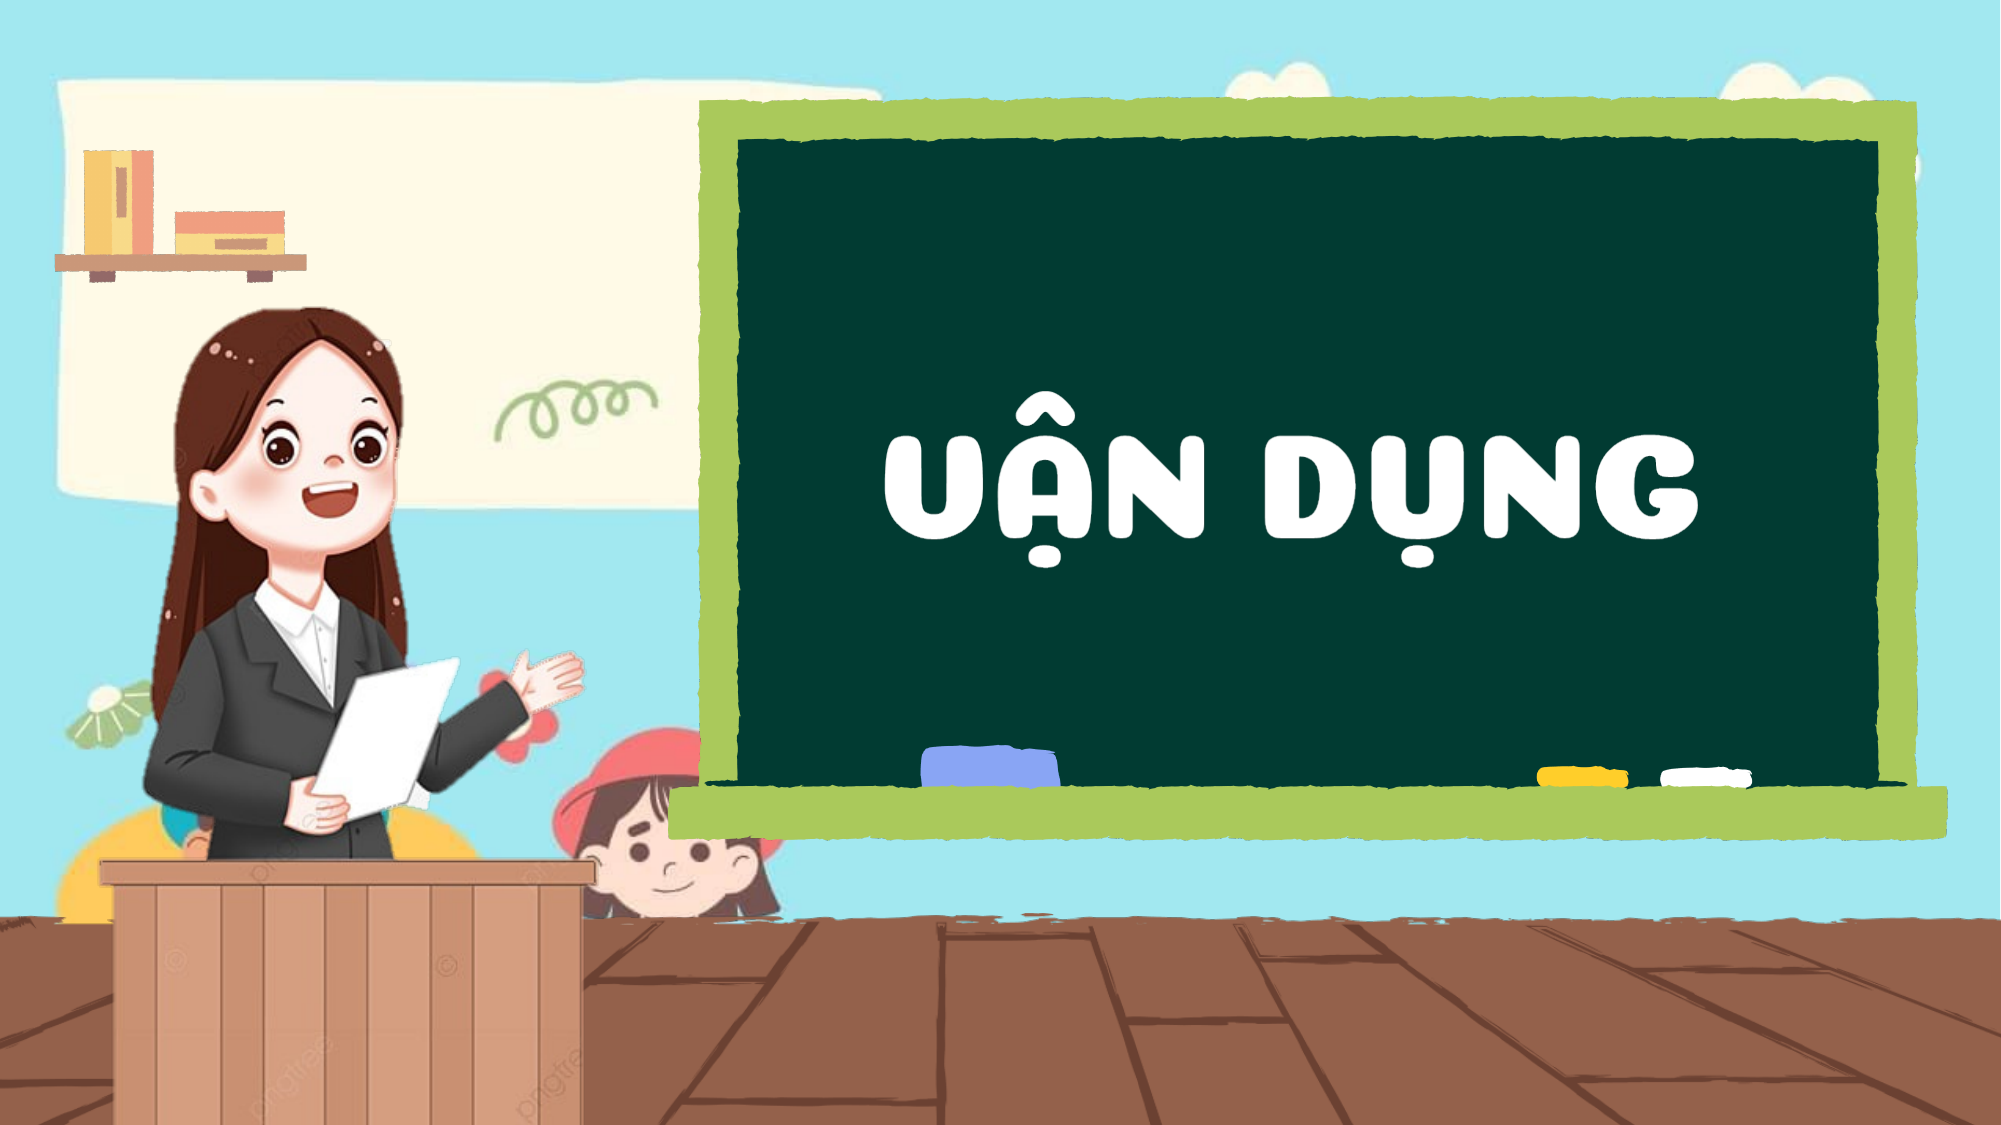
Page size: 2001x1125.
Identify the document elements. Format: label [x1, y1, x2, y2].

text_box [667, 95, 1948, 841]
picture [0, 0, 2001, 1125]
text_box [859, 913, 2000, 1125]
text_box [54, 150, 307, 224]
